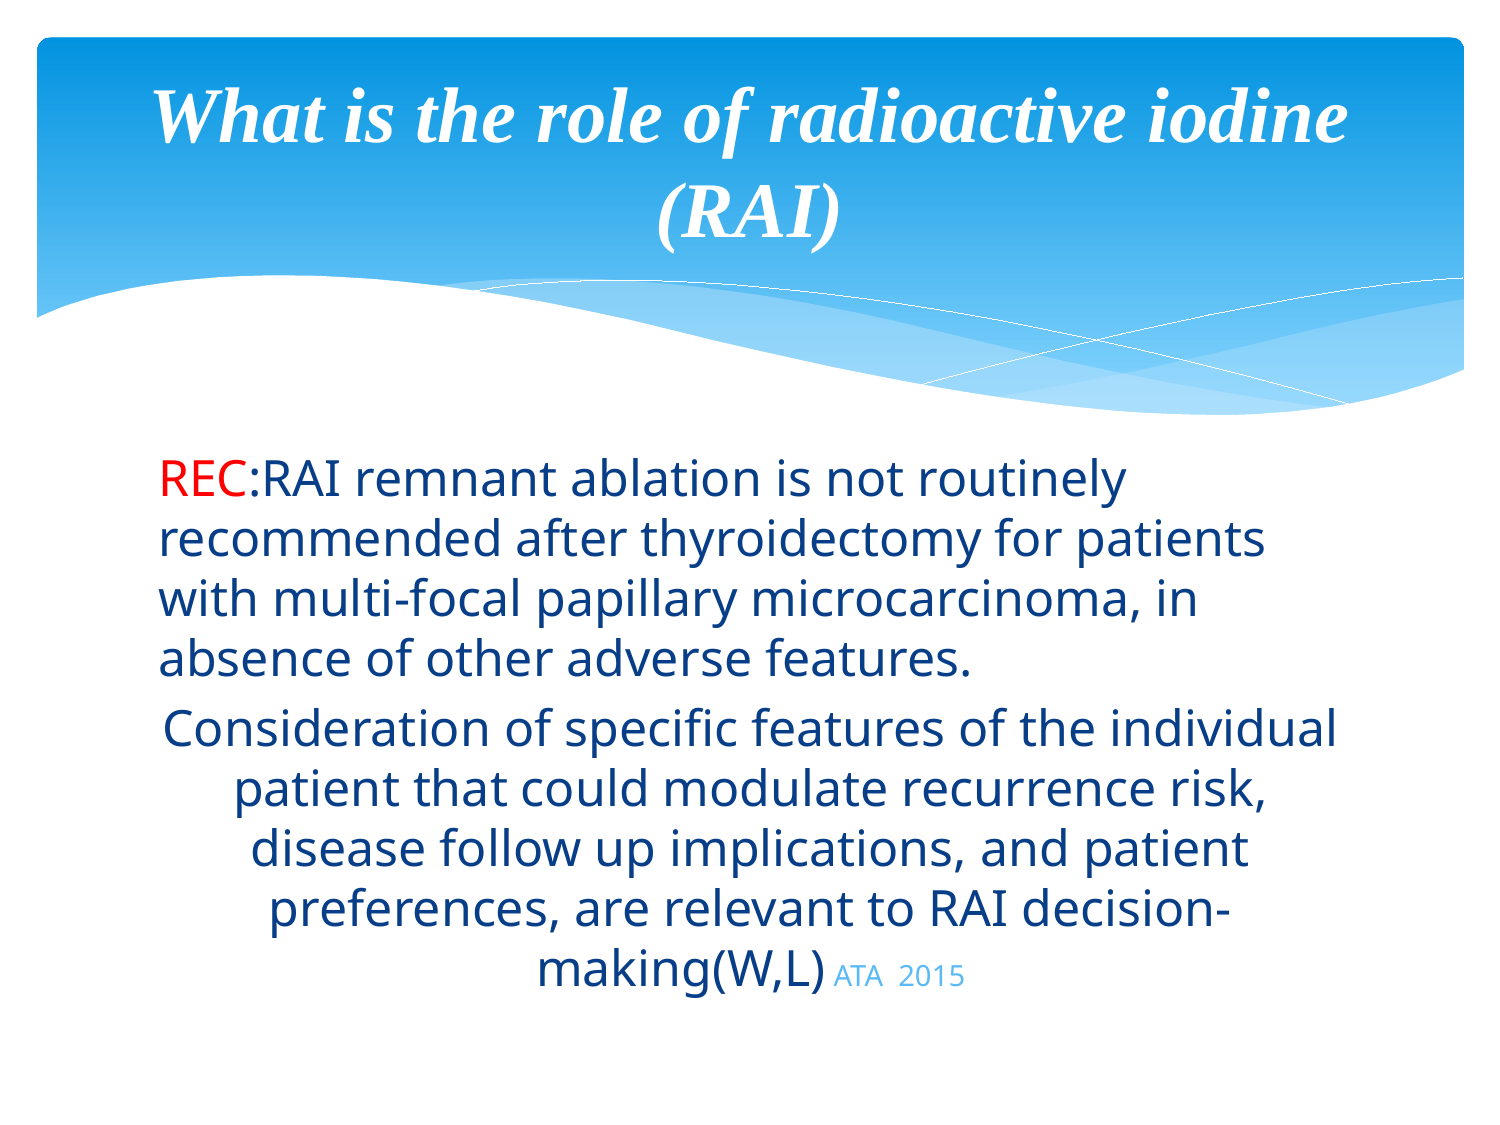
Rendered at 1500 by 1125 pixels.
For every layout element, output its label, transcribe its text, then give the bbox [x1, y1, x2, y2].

title What is the role of radioactive iodine (RAI) [75, 55, 1425, 261]
list REC:RAI remnant ablation is not routinely recommended after thyroidectomy for patients with multi-focal papillary microcarcinoma, in absence of other adverse features. Consideration of specific features of the individual patient that could modulate recurrence risk, disease follow up implications, and patient preferences, are relevant to RAI decision-making(W,L) ATA 2015 [143, 438, 1359, 1005]
